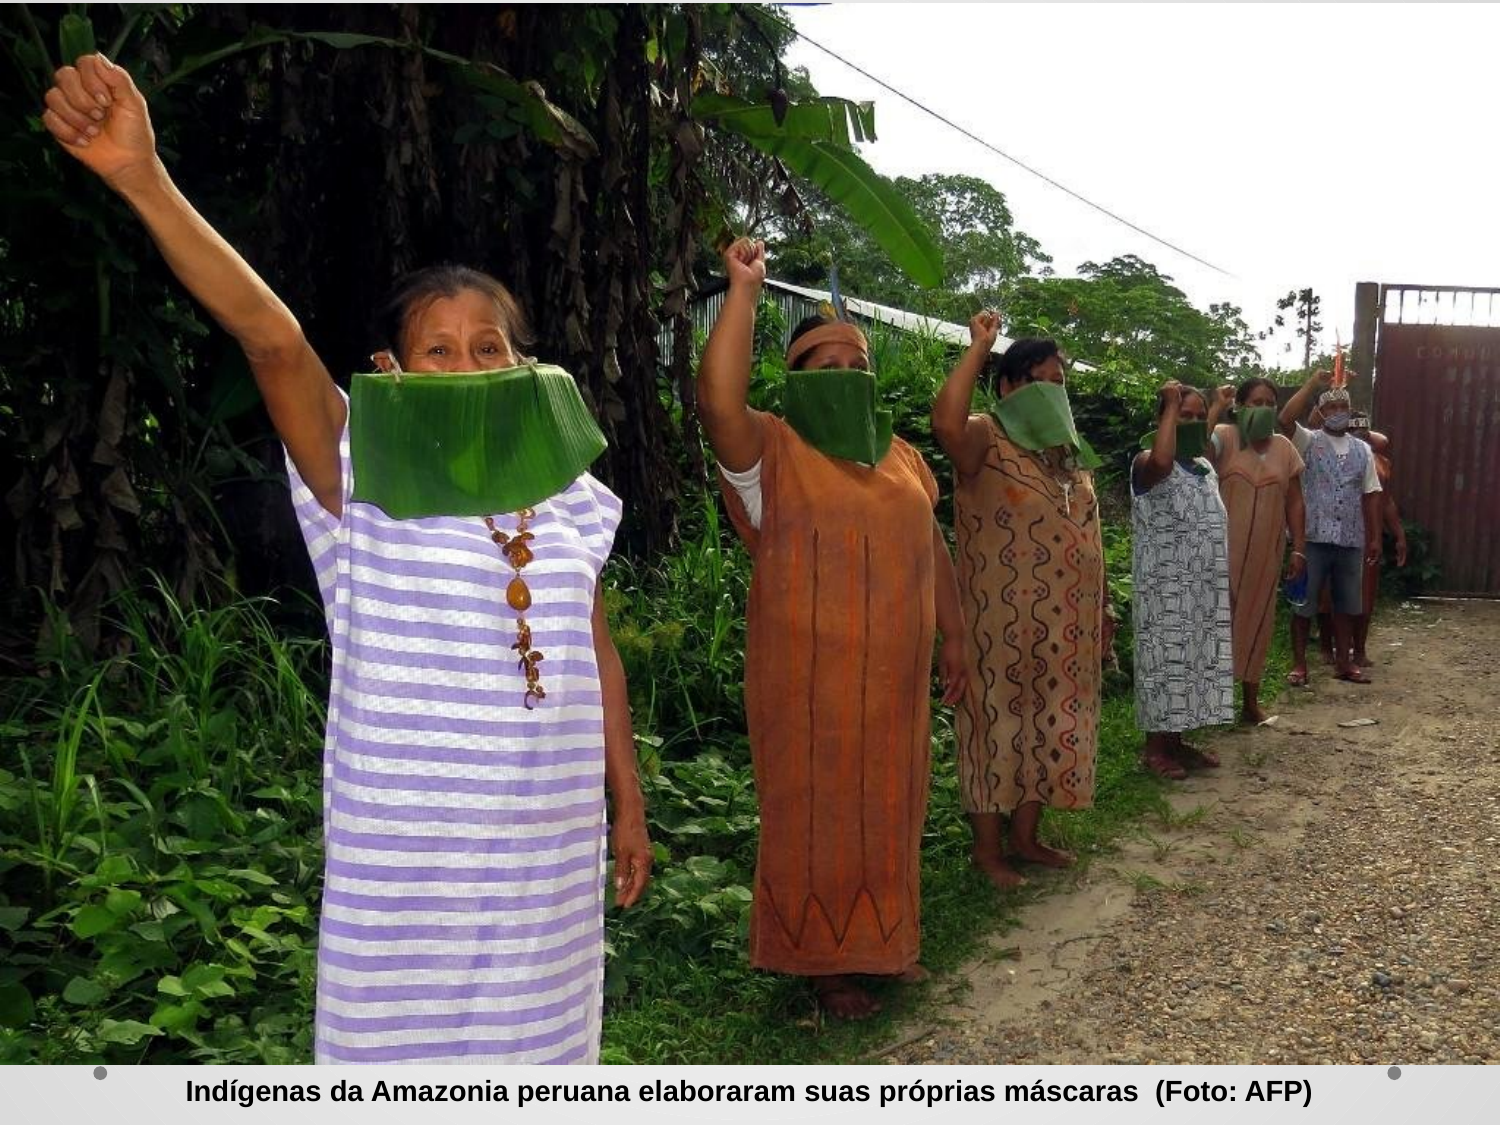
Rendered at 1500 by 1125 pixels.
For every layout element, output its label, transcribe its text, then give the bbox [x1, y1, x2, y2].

text_box Indígenas da Amazonia peruana elaboraram suas próprias máscaras (Foto: AFP) [123, 1072, 1376, 1115]
picture [0, 3, 1500, 1065]
